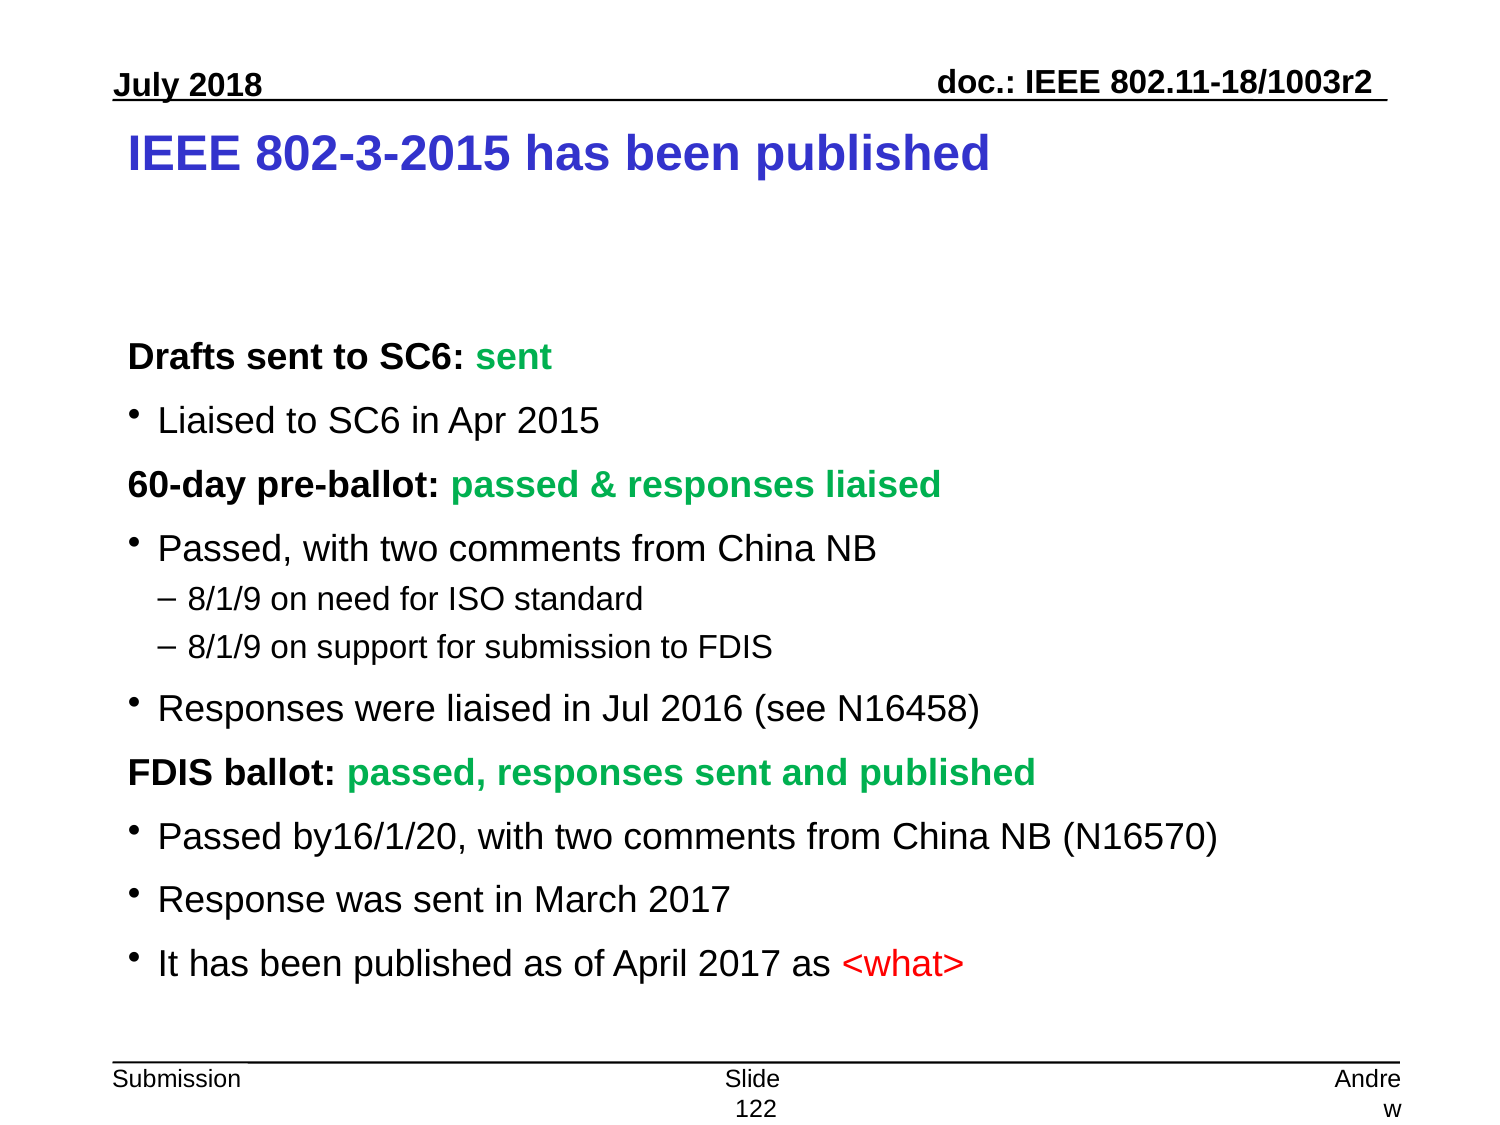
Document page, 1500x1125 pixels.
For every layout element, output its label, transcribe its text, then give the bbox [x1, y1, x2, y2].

title IEEE 802-3-2015 has been published [112, 112, 1388, 288]
list Drafts sent to SC6: sent Liaised to SC6 in Apr 2015 60-day pre-ballot: passed & responses liaised Passed, with two comments from China NB 8/1/9 on need for ISO standard 8/1/9 on support for submission to FDIS Responses were liaised in Jul 2016 (see N16458) FDIS ballot: passed, responses sent and published Passed by16/1/20, with two comments from China NB (N16570) Response was sent in March 2017 It has been published as of April 2017 as <what> [112, 324, 1388, 1000]
footer Andrew Myles, Cisco [1320, 1061, 1402, 1093]
slide_number Slide 122 [709, 1061, 803, 1093]
